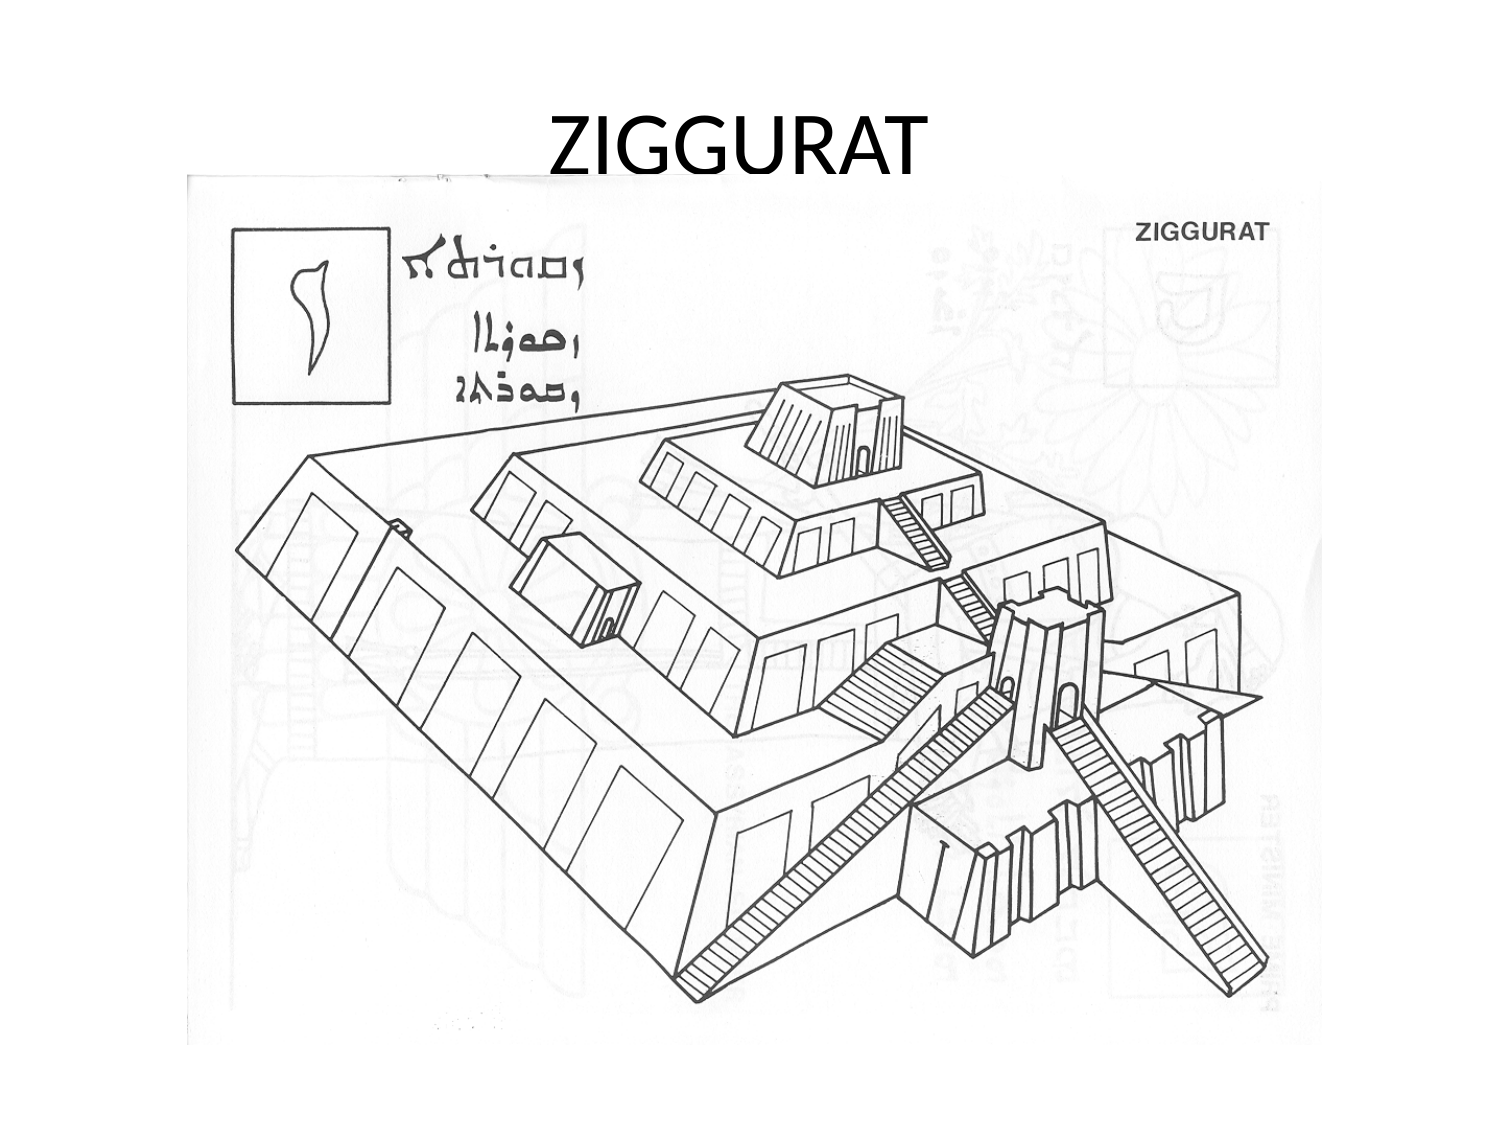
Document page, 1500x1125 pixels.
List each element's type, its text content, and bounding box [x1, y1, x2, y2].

title ZIGGURAT [75, 45, 1425, 233]
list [187, 174, 1323, 1045]
